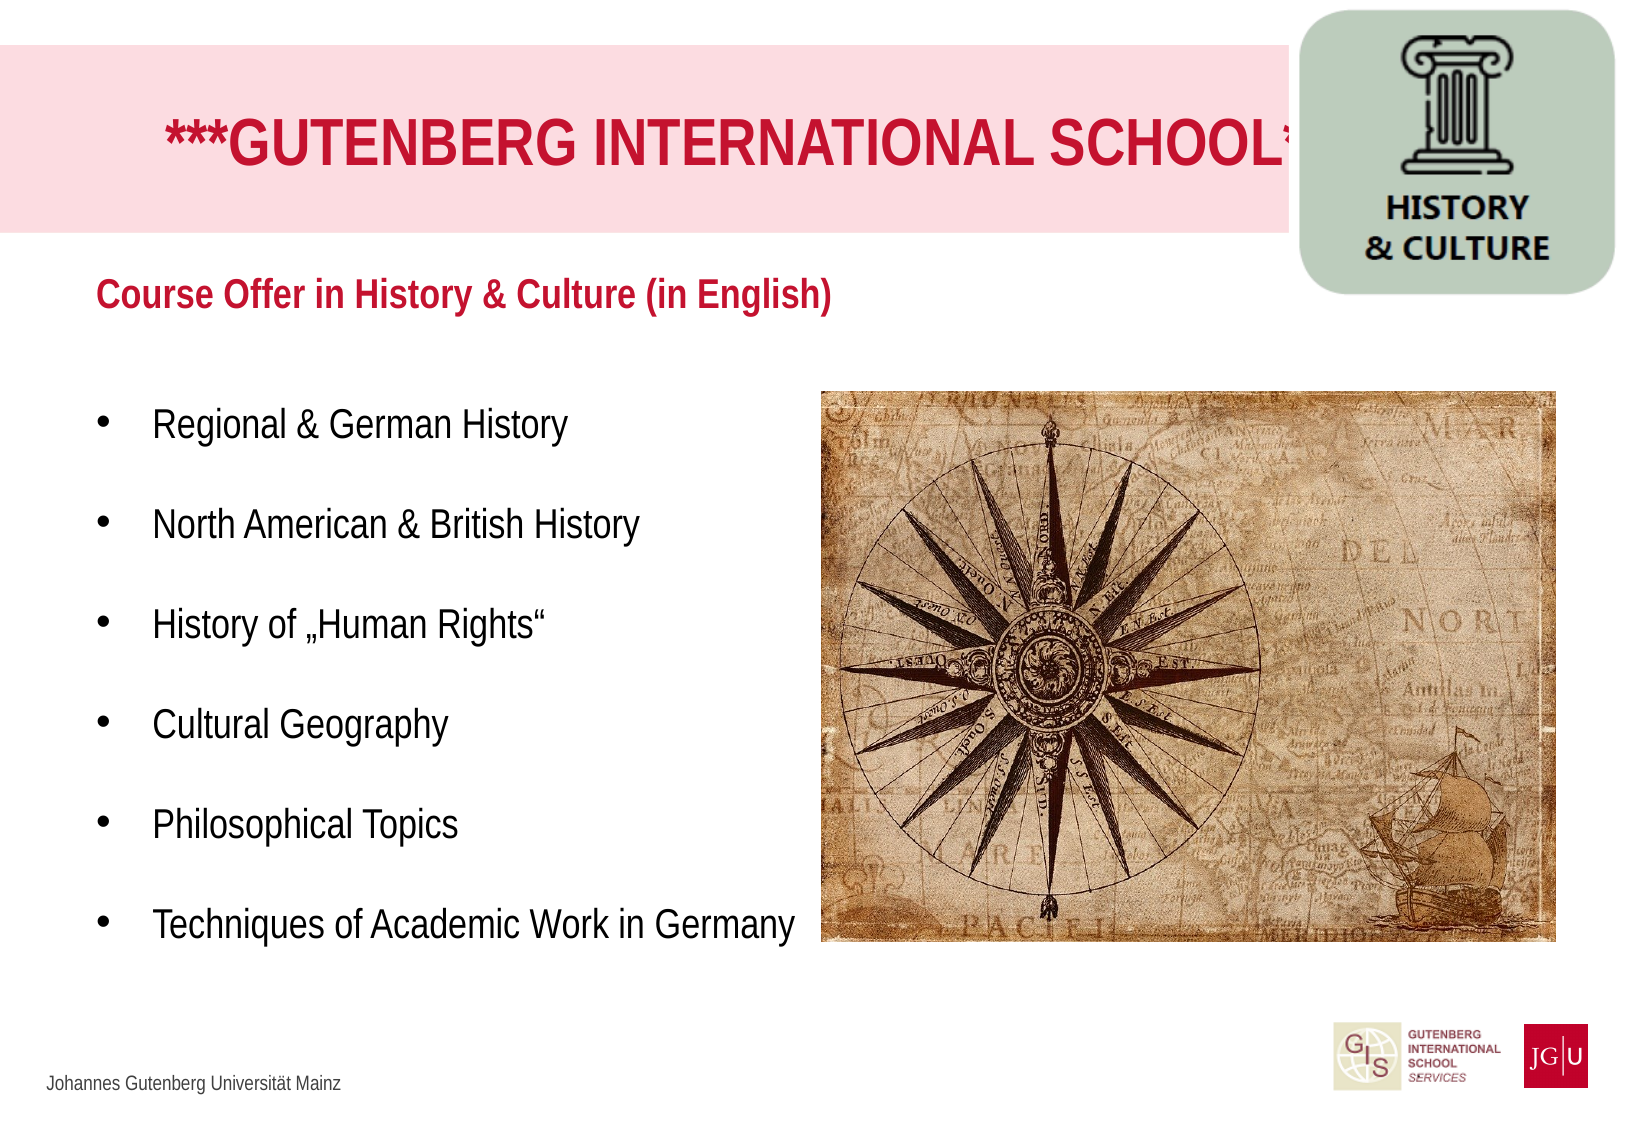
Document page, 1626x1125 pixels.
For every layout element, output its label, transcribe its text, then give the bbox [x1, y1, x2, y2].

text_box Johannes Gutenberg Universität Mainz [27, 1062, 799, 1113]
picture [821, 391, 1556, 942]
text_box Course Offer in History & Culture (in English) [81, 259, 1435, 325]
text_box Regional & German History North American & British History History of „Human Rights“ Cultural Geography Philosophical Topics Techniques of Academic Work in Germany [81, 388, 1255, 1004]
picture [1524, 1024, 1588, 1088]
picture [1288, 0, 1626, 316]
picture [1332, 1021, 1502, 1091]
text_box ***GUTENBERG INTERNATIONAL SCHOOL*** [0, 45, 1283, 233]
